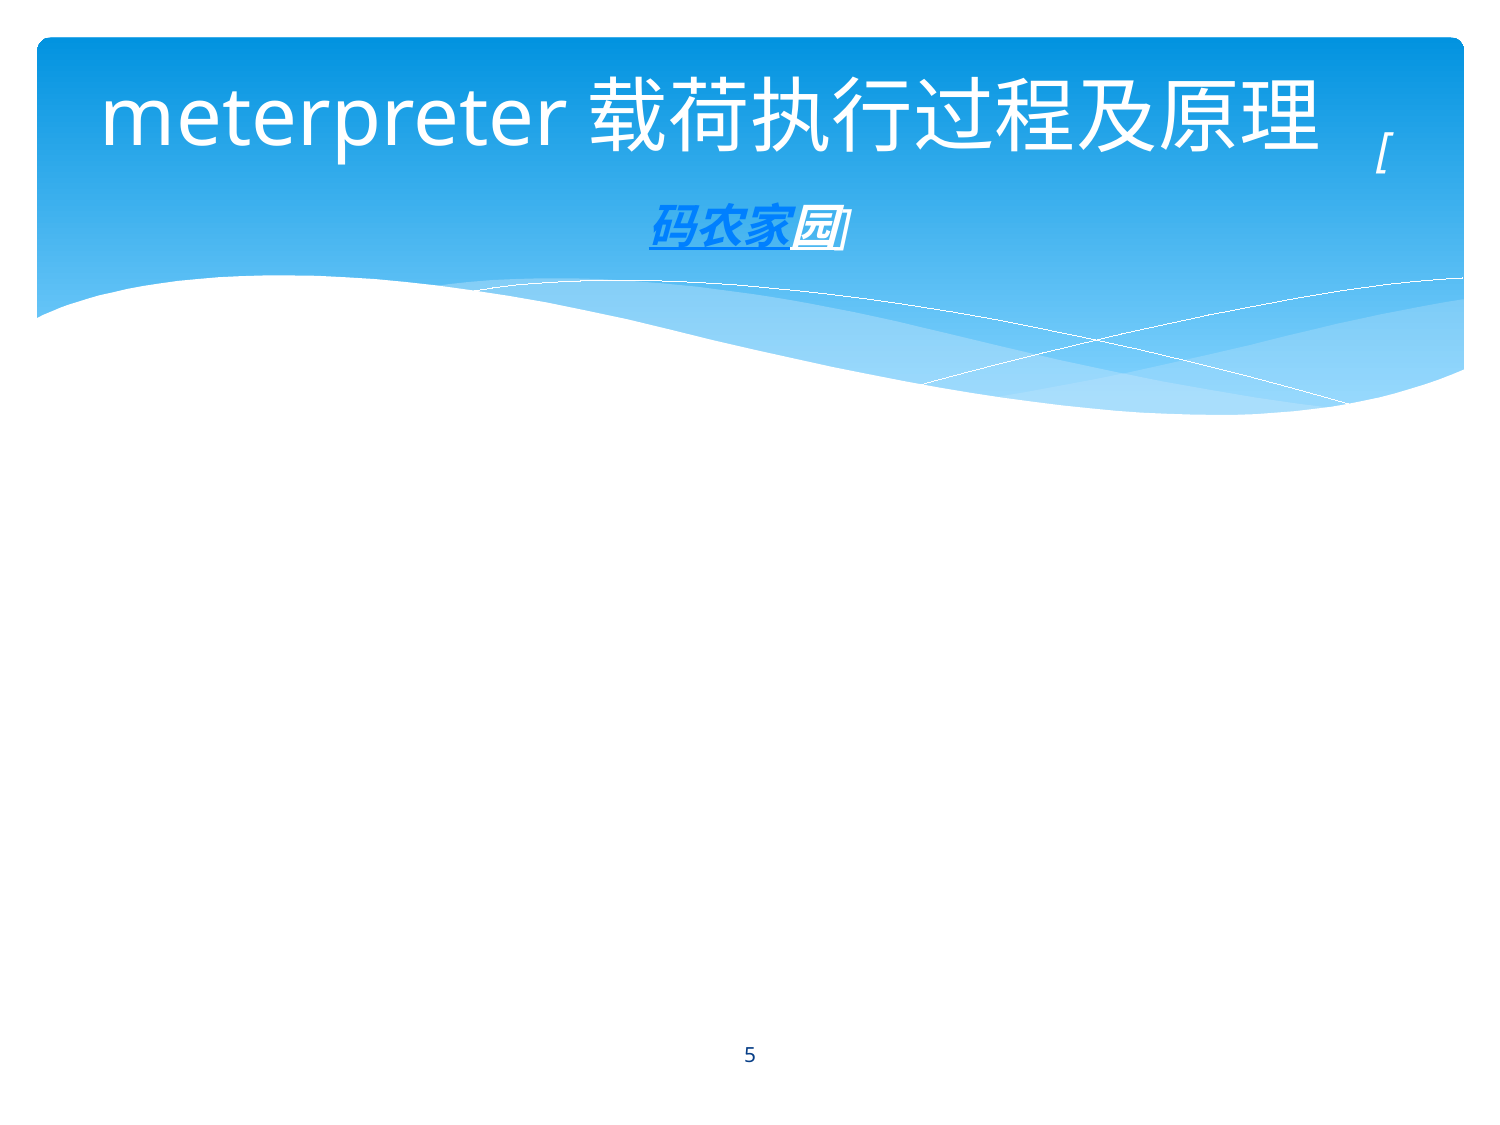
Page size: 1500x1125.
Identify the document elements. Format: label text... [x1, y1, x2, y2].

slide_number 5 [654, 1025, 846, 1086]
title meterpreter载荷执行过程及原理 [码农家园] [75, 55, 1425, 261]
